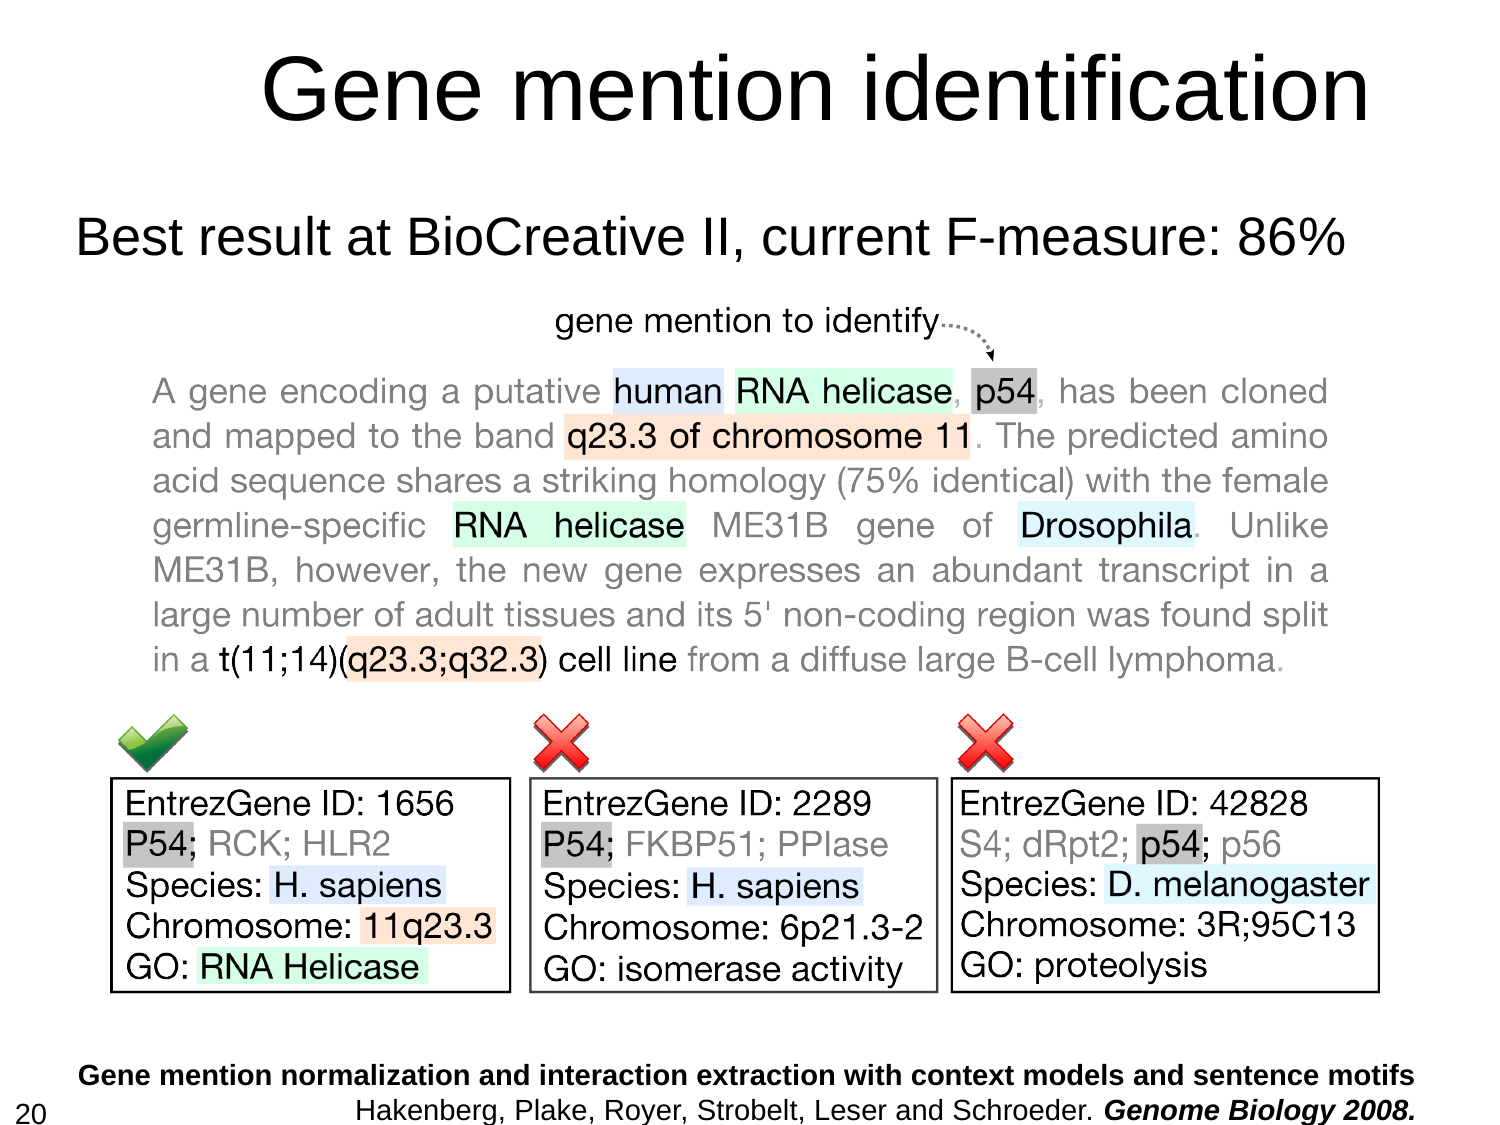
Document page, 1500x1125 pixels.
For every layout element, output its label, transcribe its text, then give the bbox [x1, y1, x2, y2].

title Gene mention identification [133, 0, 1500, 173]
list Best result at BioCreative II, current F-measure: 86% [74, 199, 1426, 1088]
slide_number 20 [0, 1087, 37, 1125]
text_box Gene mention normalization and interaction extraction with context models and sentence motifs Hakenberg, Plake, Royer, Strobelt, Leser and Schroeder. Genome Biology 2008. [37, 1048, 1432, 1125]
picture [109, 302, 1381, 994]
